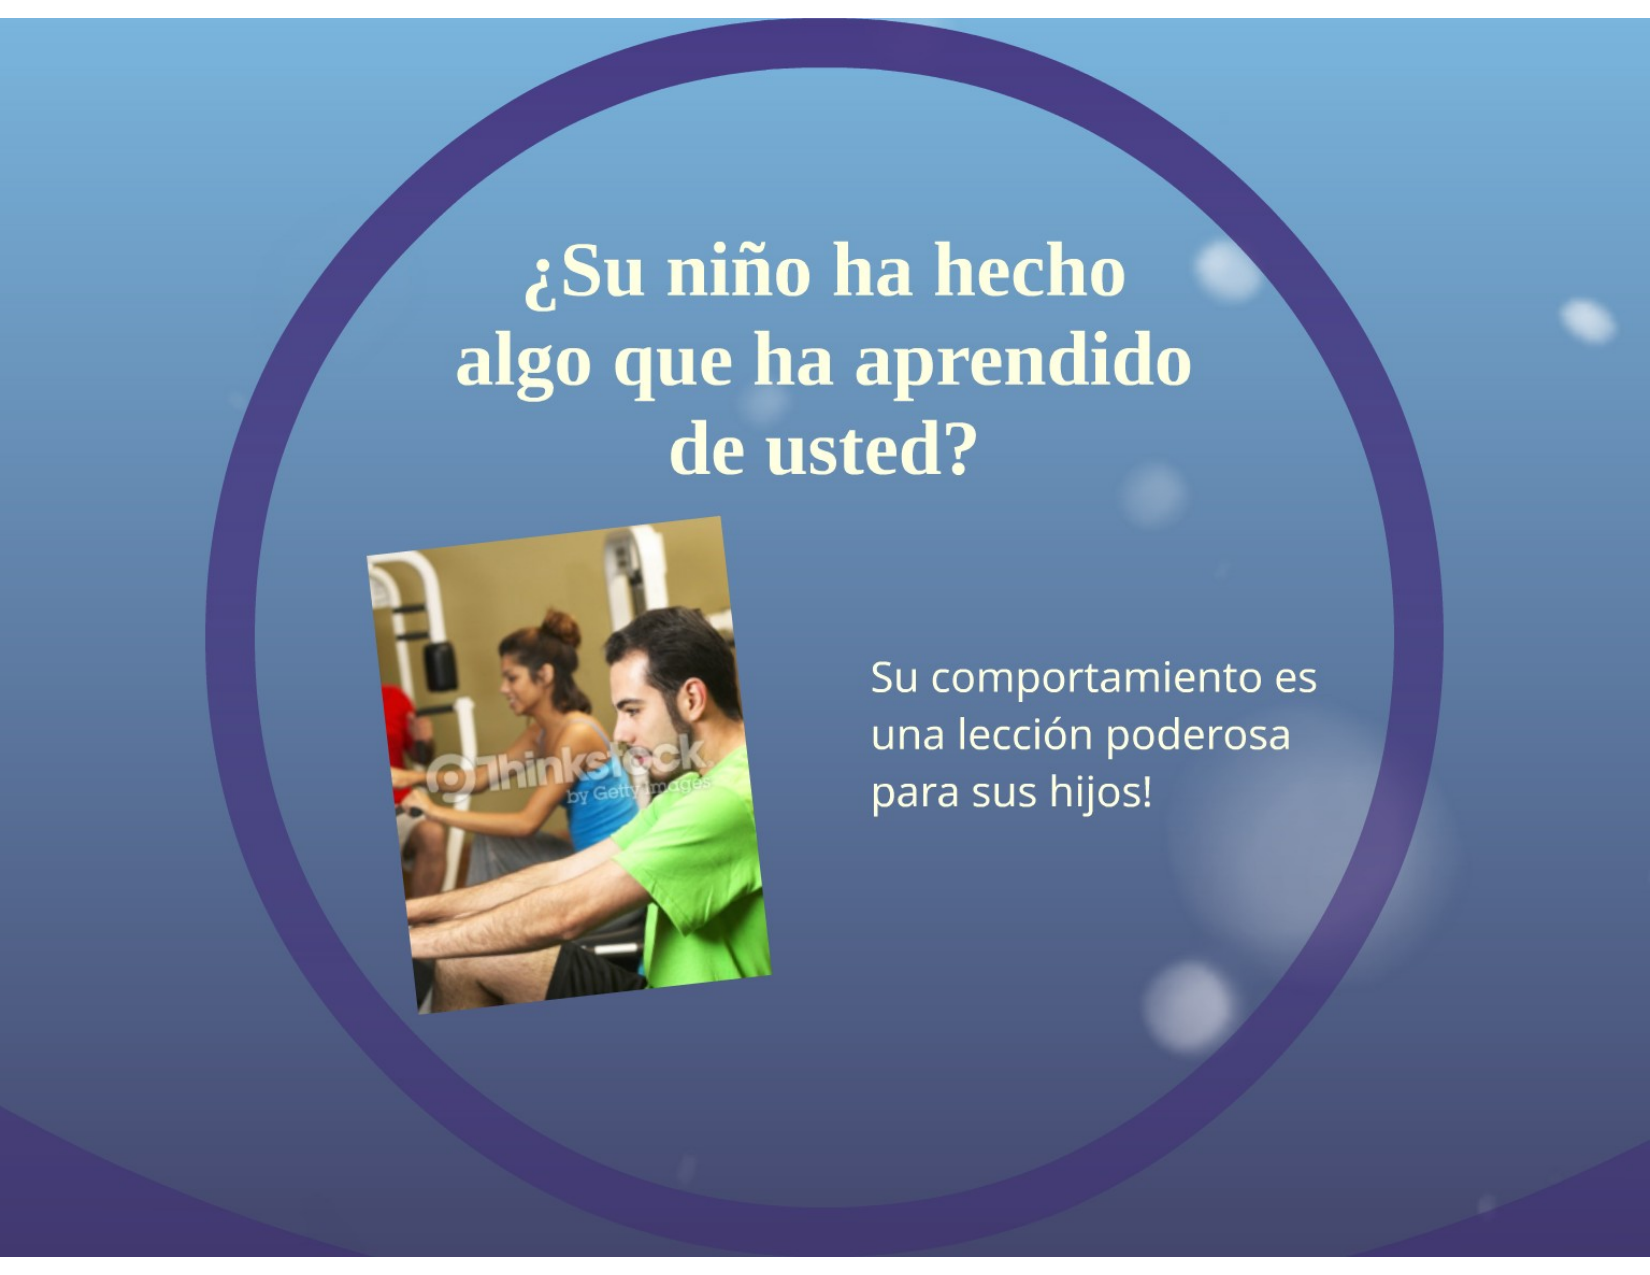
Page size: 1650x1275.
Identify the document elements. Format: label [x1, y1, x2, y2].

text_box [0, 18, 1650, 1257]
